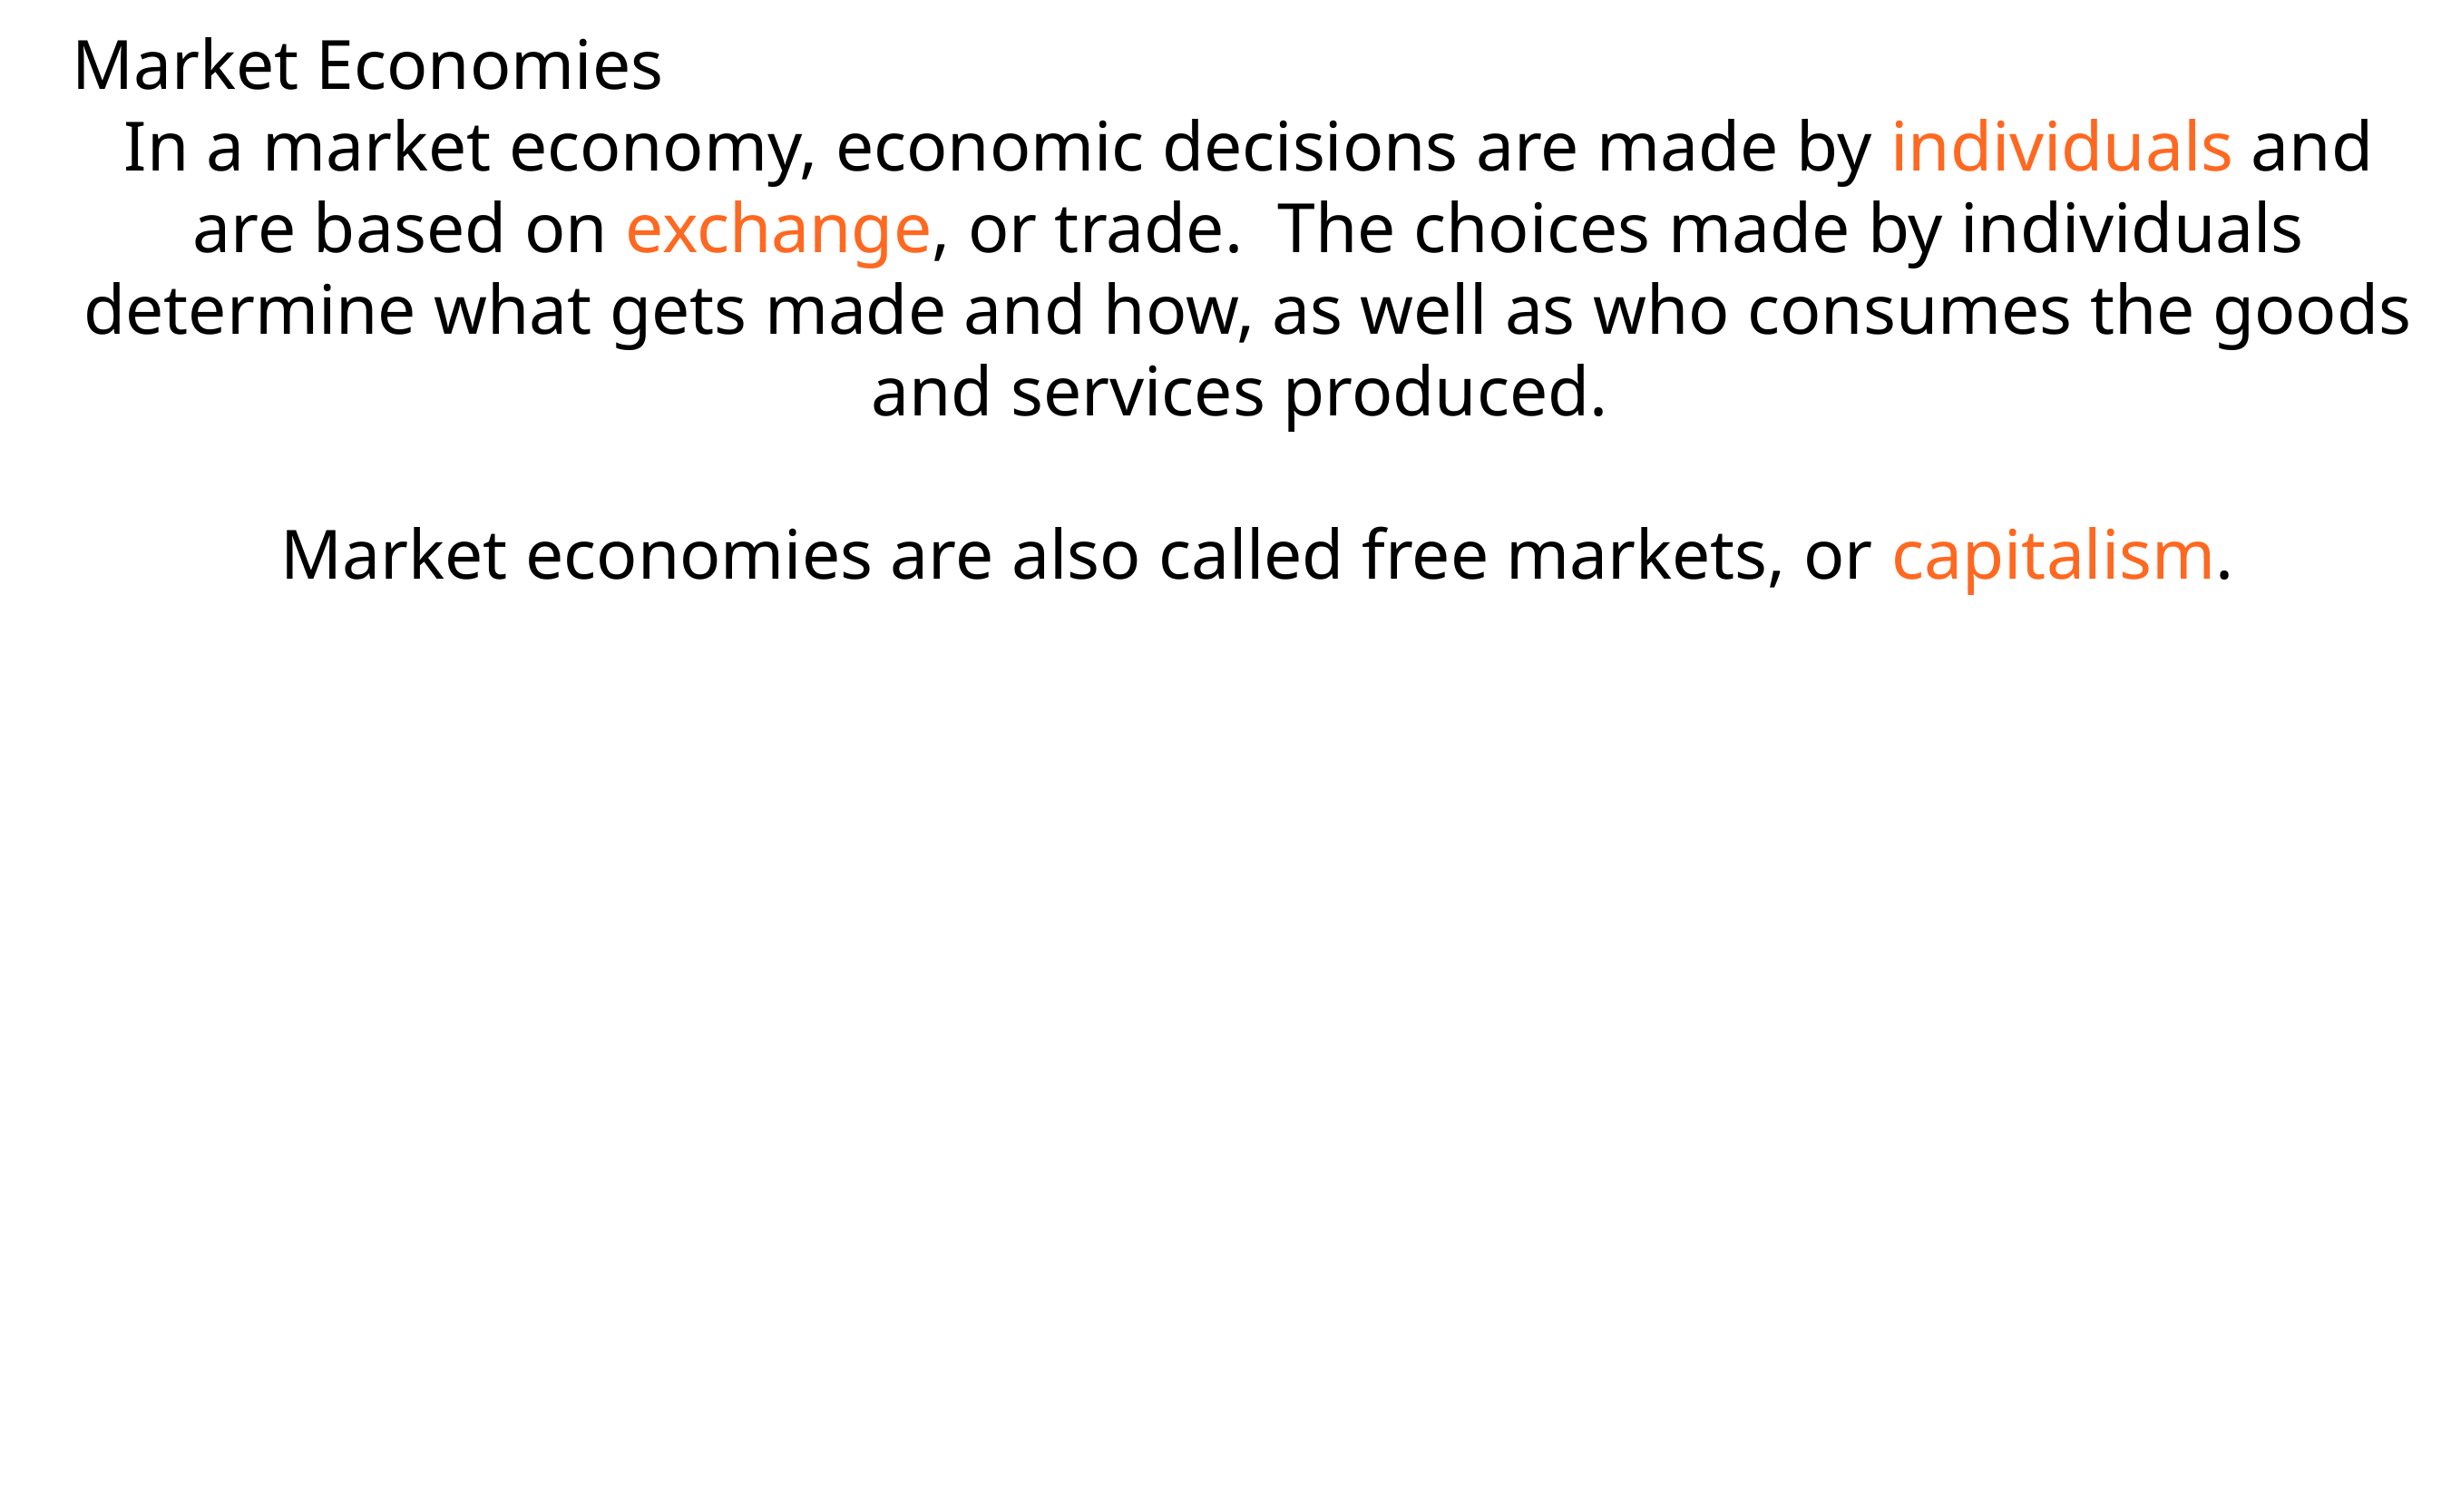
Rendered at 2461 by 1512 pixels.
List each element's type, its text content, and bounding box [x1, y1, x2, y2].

text_box Market Economies In a market economy, economic decisions are made by individuals and are based on exchange, or trade. The choices made by individuals determine what gets made and how, as well as who consumes the goods and services produced. Market economies are also called free markets, or capitalism. [58, 15, 2439, 600]
